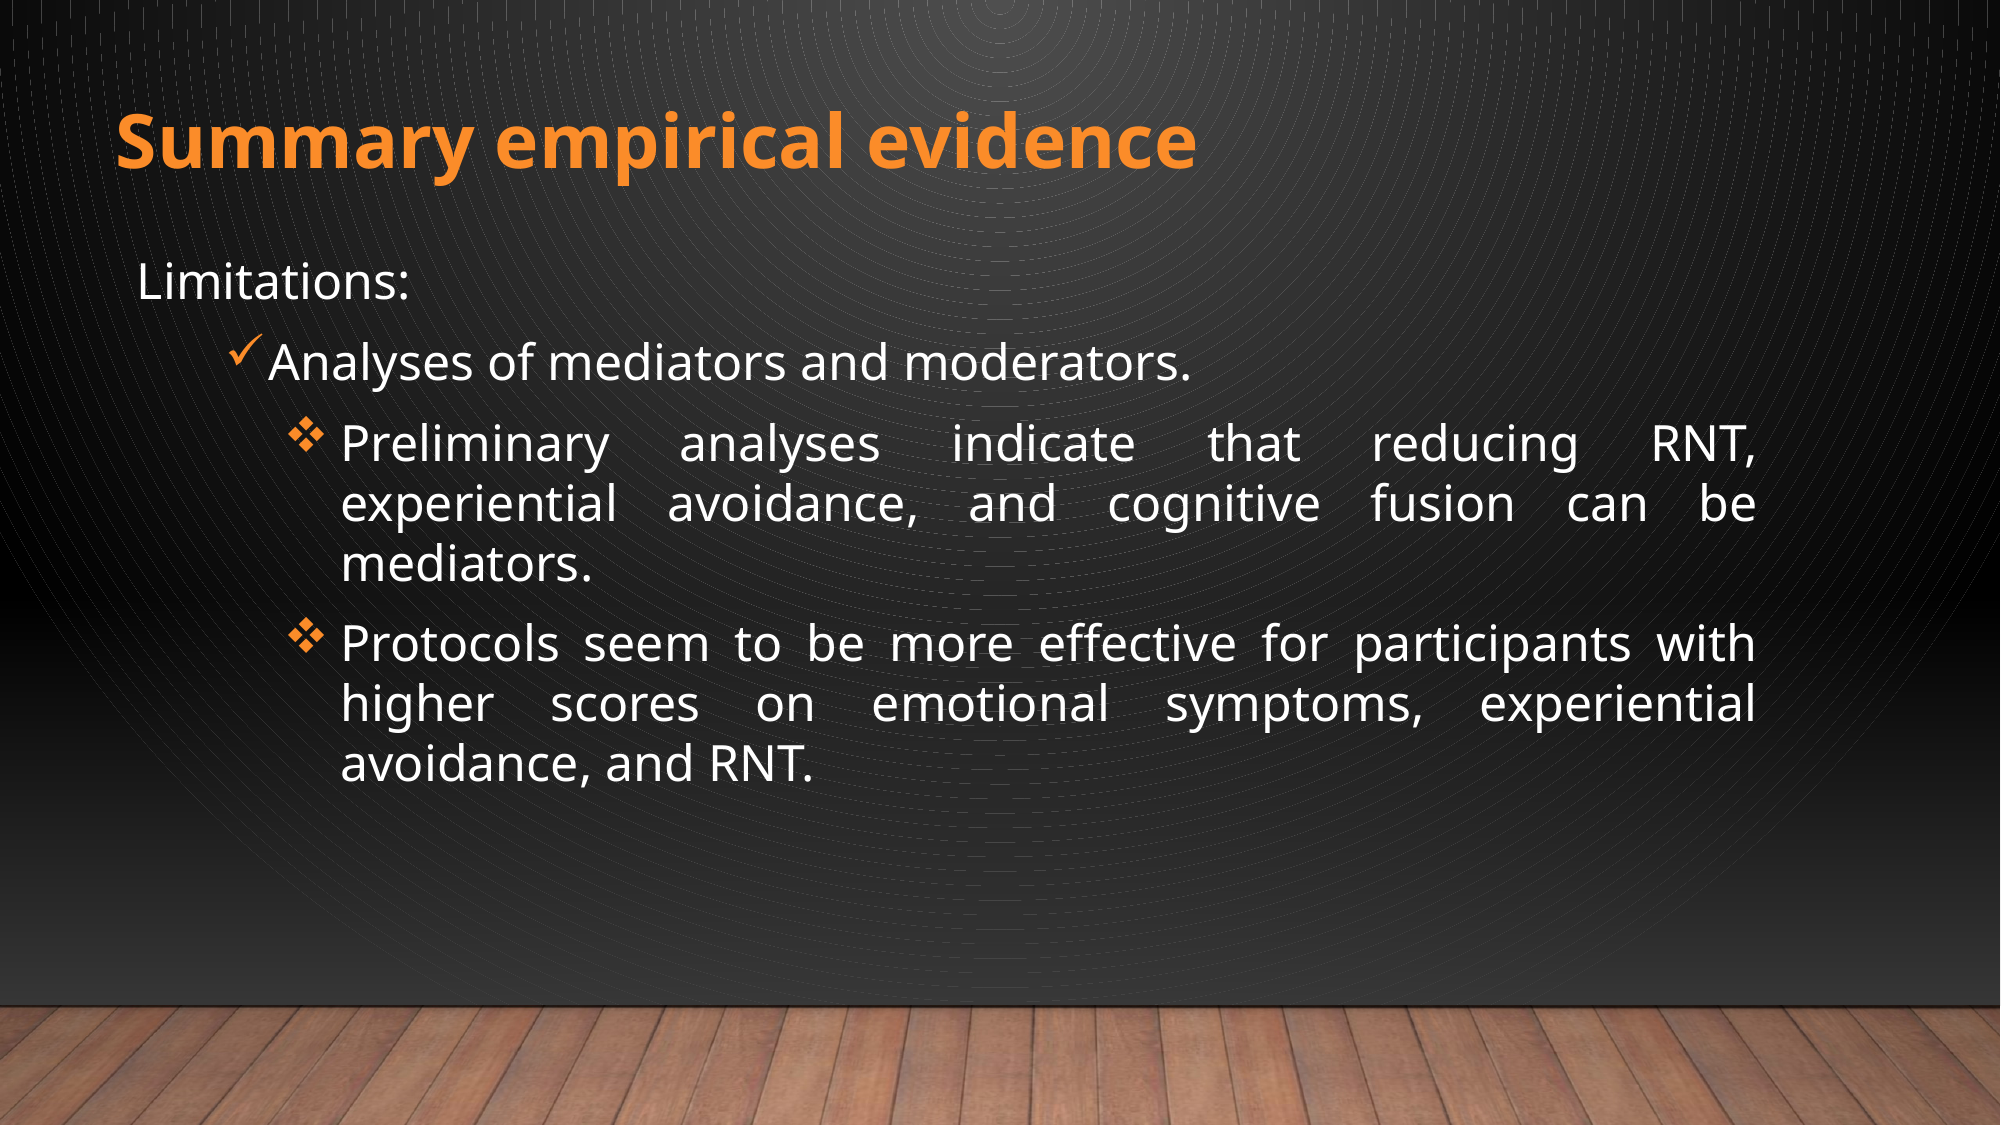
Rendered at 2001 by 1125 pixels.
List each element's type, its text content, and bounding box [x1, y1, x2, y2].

picture [0, 1005, 2000, 1125]
text_box Summary empirical evidence [100, 58, 1847, 231]
list Limitations: Analyses of mediators and moderators. Preliminary analyses indicate that reducing RNT, experiential avoidance, and cognitive fusion can be mediators. Protocols seem to be more effective for participants with higher scores on emotional symptoms, experiential avoidance, and RNT. [121, 241, 1774, 976]
